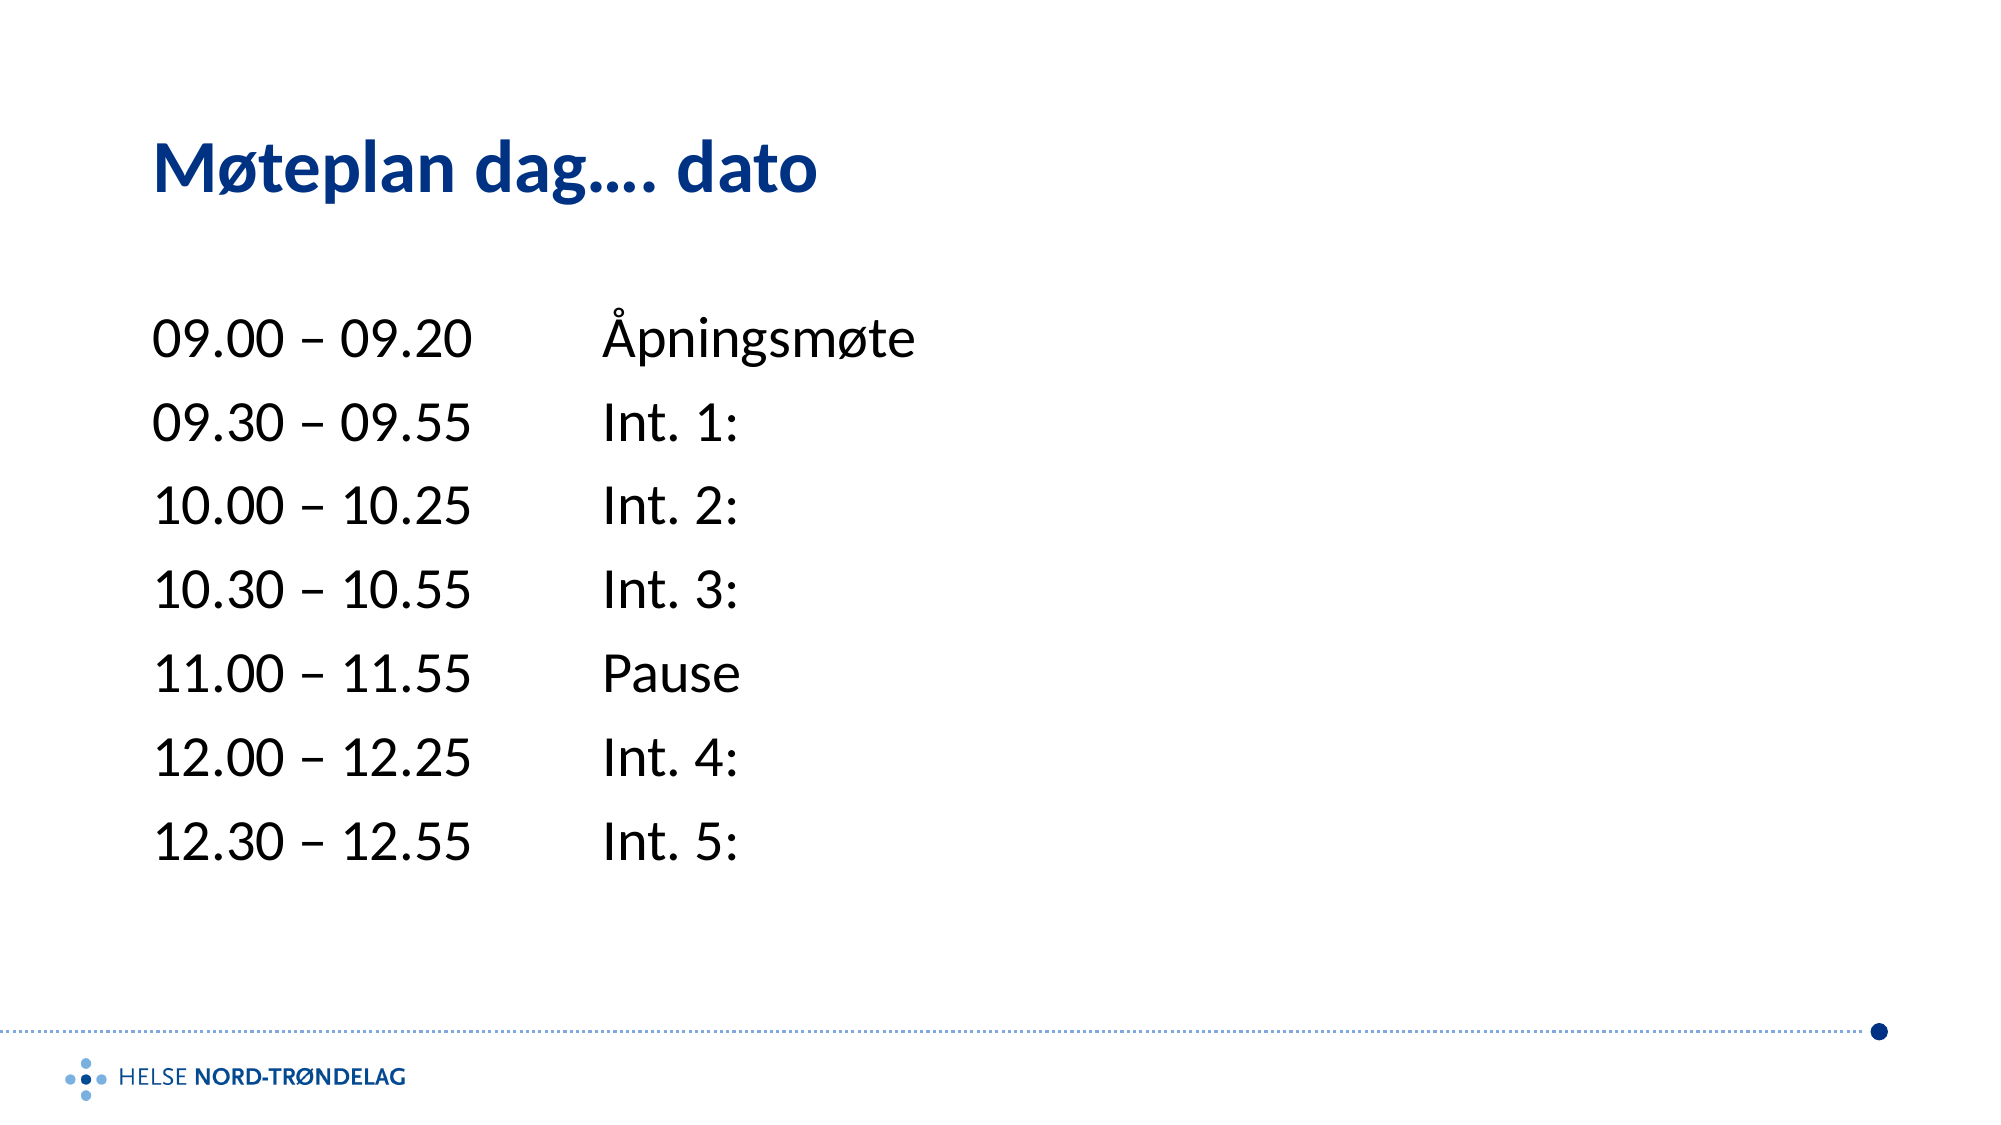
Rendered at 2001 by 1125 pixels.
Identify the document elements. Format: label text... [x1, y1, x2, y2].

title Møteplan dag…. dato [137, 59, 1863, 278]
list 09.00 – 09.20 Åpningsmøte 09.30 – 09.55 Int. 1: 10.00 – 10.25 Int. 2: 10.30 – 10.55 Int. 3: 11.00 – 11.55 Pause 12.00 – 12.25 Int. 4: 12.30 – 12.55 Int. 5: [137, 299, 1863, 1014]
picture [58, 1053, 411, 1106]
